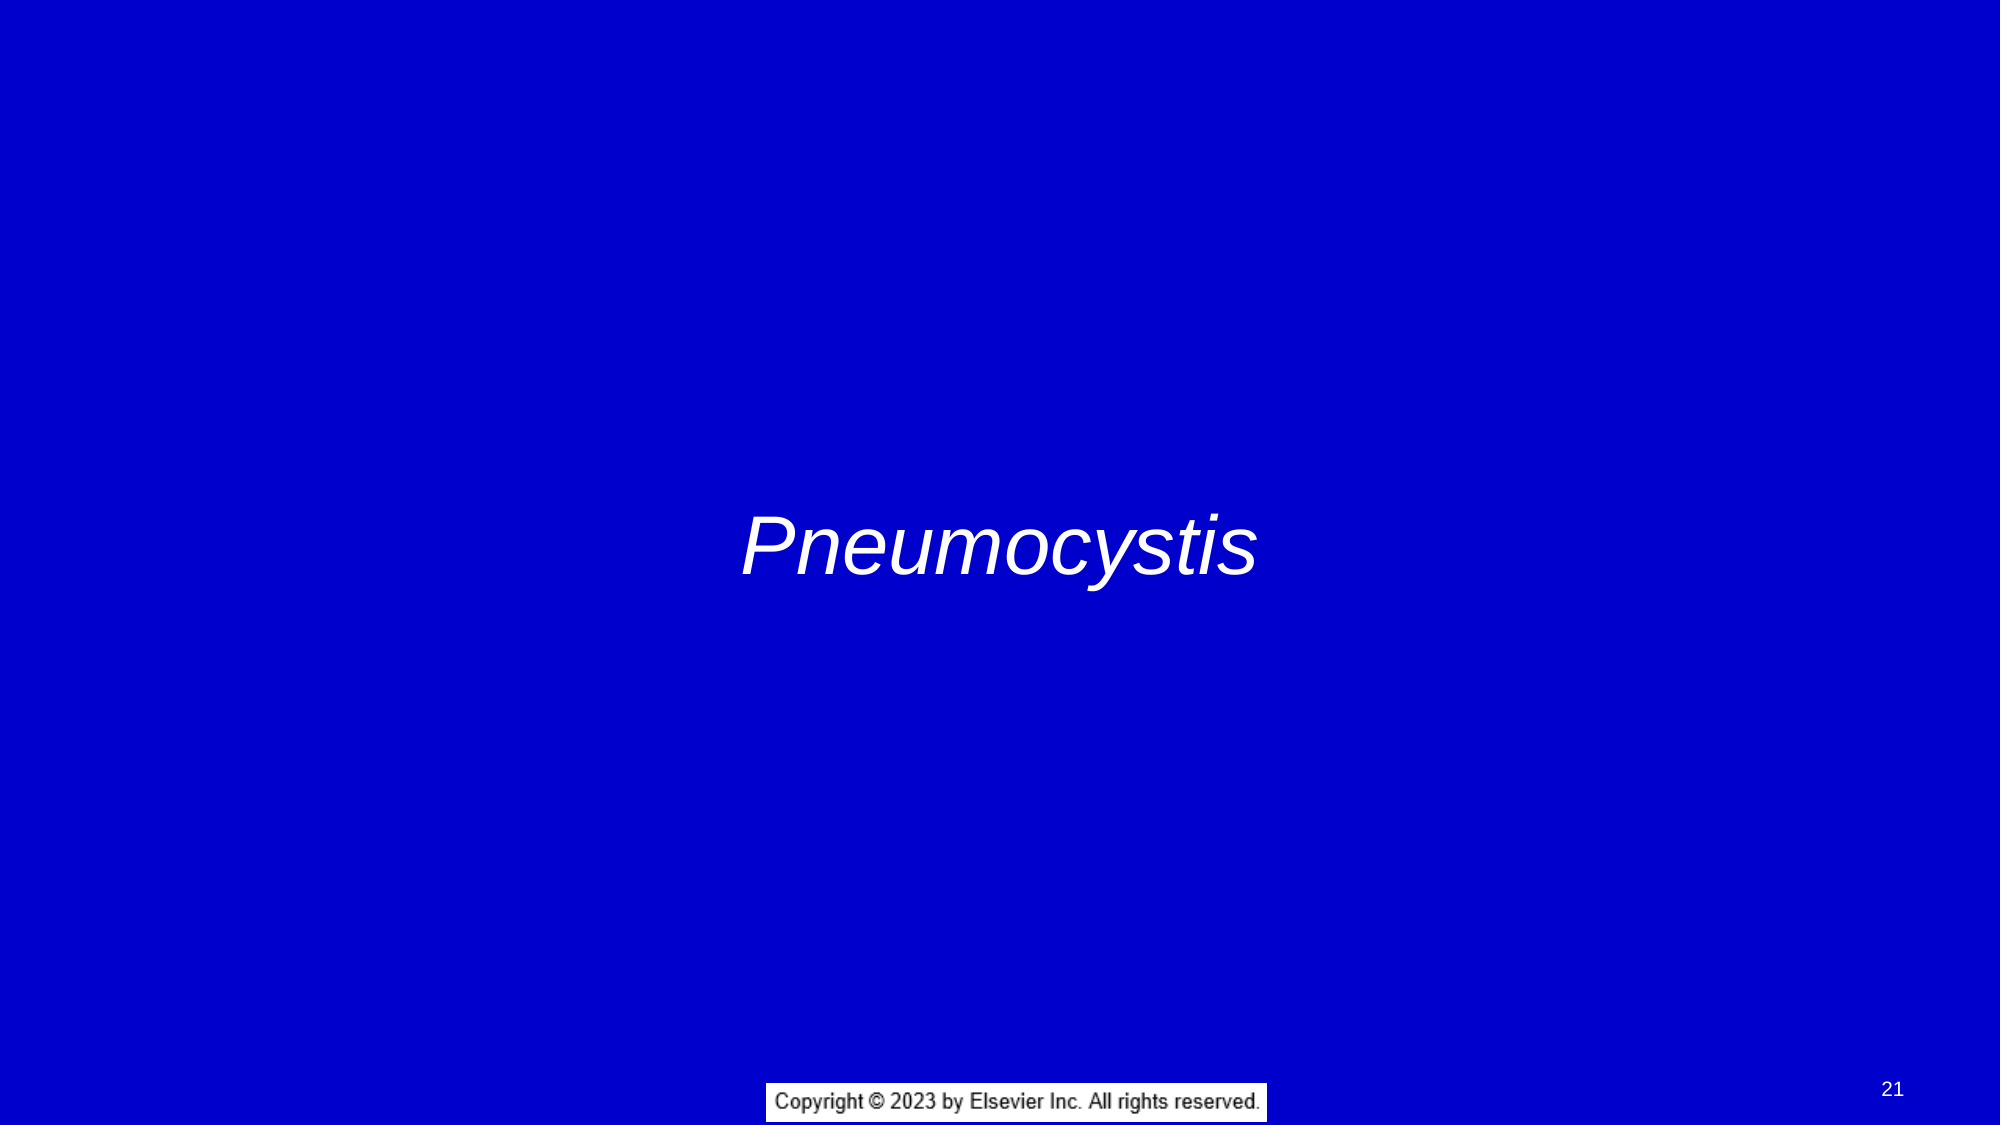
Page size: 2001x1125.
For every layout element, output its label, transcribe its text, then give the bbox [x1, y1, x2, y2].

picture [766, 1083, 1267, 1122]
list Pneumocystis [149, 249, 1851, 982]
